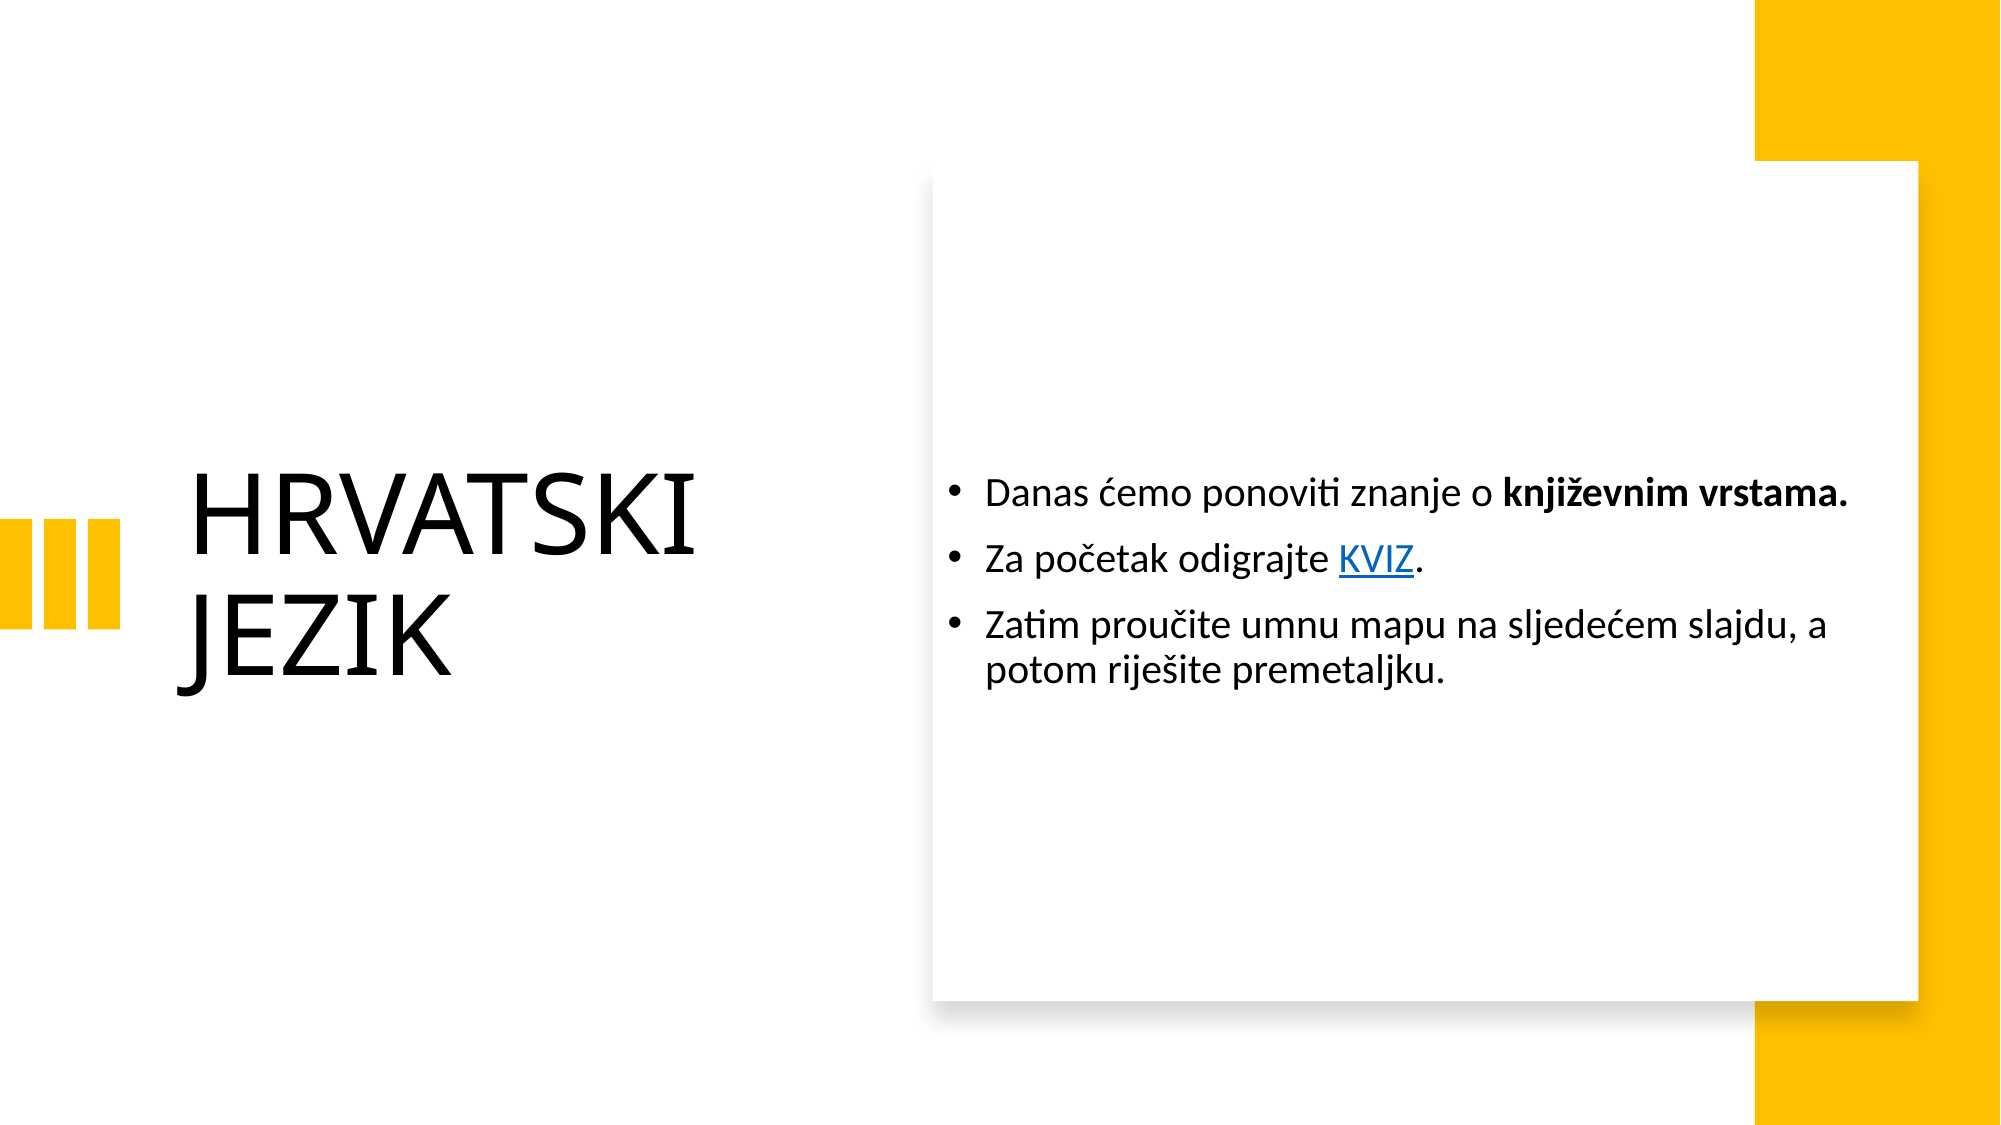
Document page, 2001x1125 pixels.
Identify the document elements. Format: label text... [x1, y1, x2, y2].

text_box [1754, 0, 2000, 1125]
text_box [0, 518, 120, 630]
text_box [0, 0, 1754, 1125]
title HRVATSKI JEZIK [171, 219, 810, 939]
list Danas ćemo ponoviti znanje o književnim vrstama. Za početak odigrajte KVIZ. Zatim proučite umnu mapu na sljedećem slajdu, a potom riješite premetaljku. [932, 161, 1919, 1002]
